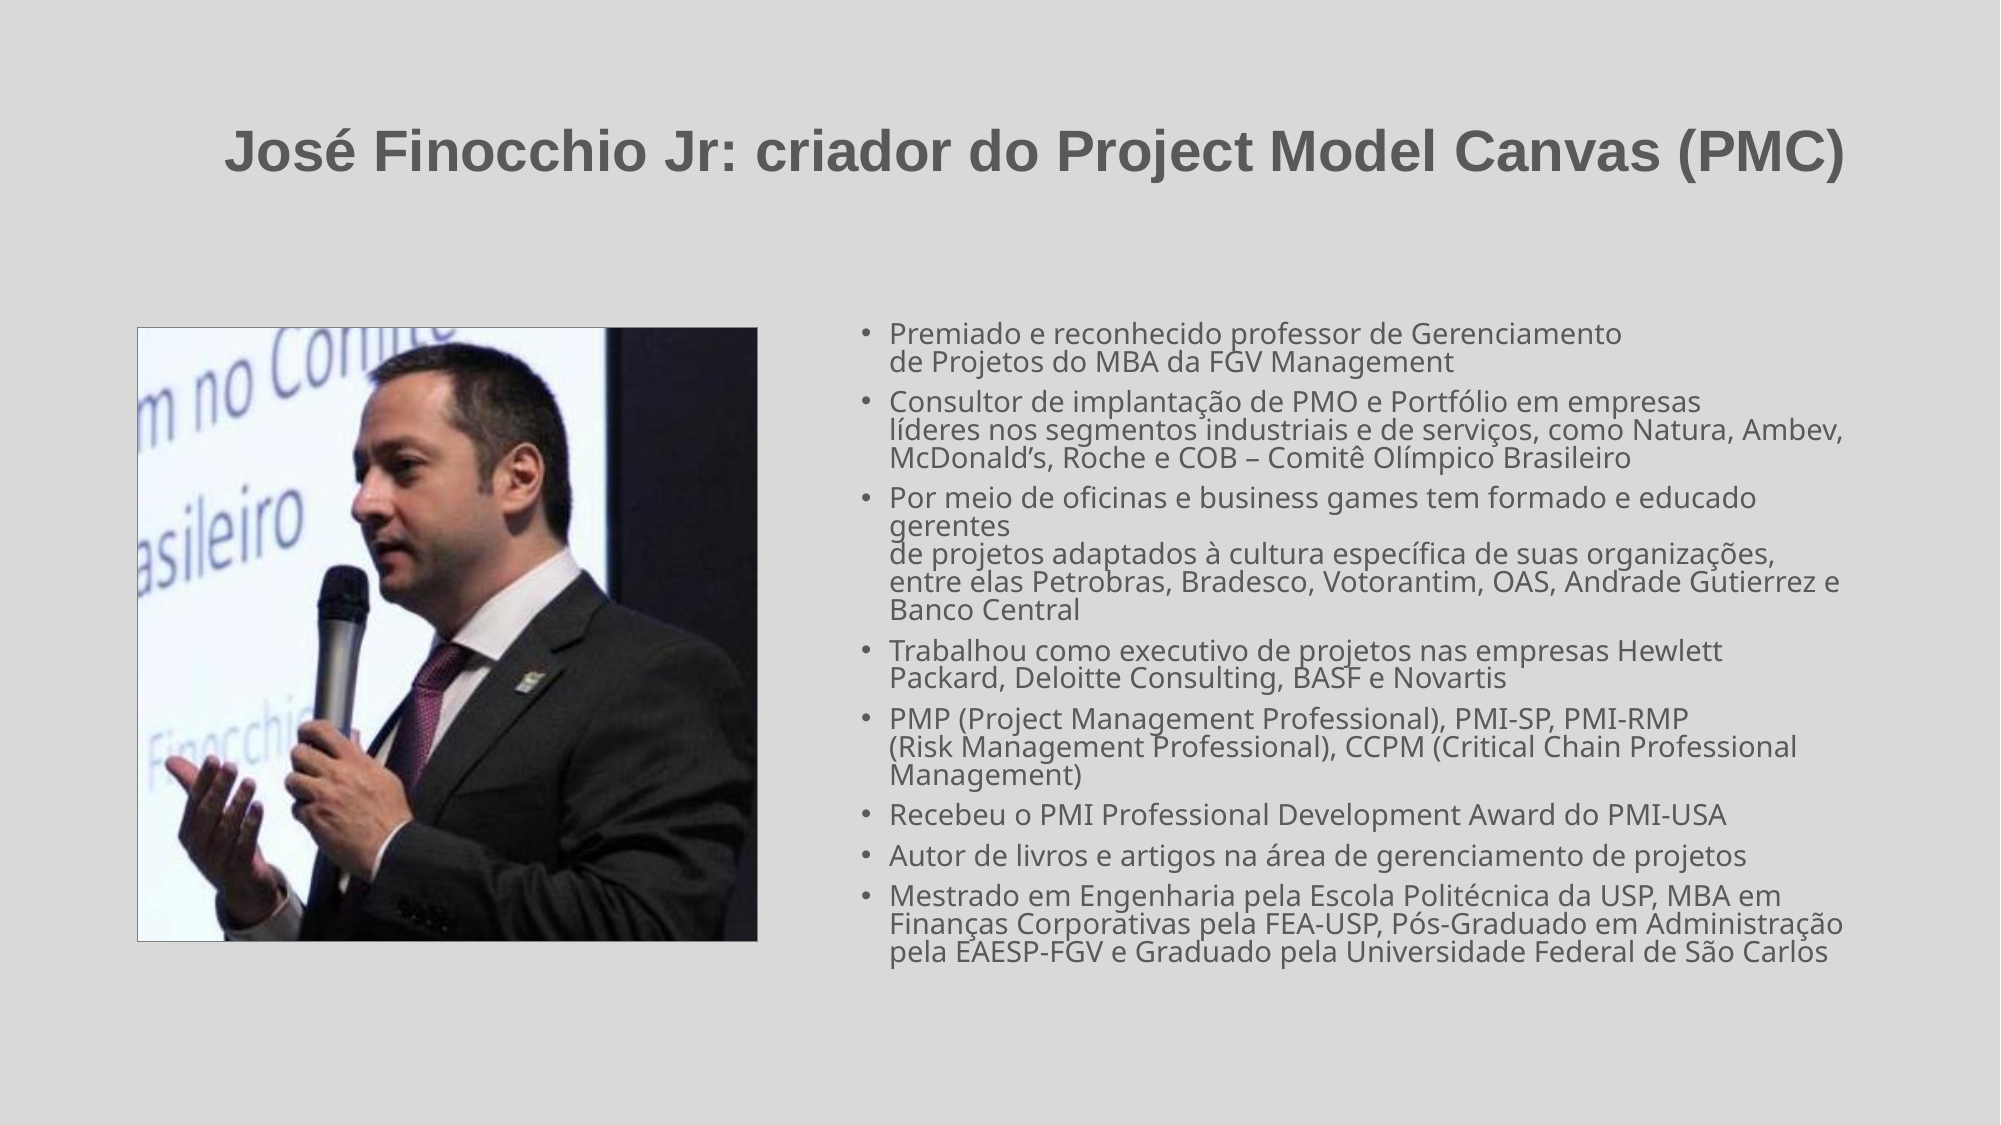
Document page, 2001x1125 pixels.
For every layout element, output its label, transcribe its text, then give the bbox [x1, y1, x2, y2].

picture [137, 327, 758, 943]
text_box Premiado e reconhecido professor de Gerenciamento de Projetos do MBA da FGV Management Consultor de implantação de PMO e Portfólio em empresas líderes nos segmentos industriais e de serviços, como Natura, Ambev, McDonald’s, Roche e COB – Comitê Olímpico Brasileiro Por meio de oficinas e business games tem formado e educado gerentes de projetos adaptados à cultura específica de suas organizações, entre elas Petrobras, Bradesco, Votorantim, OAS, Andrade Gutierrez e Banco Central Trabalhou como executivo de projetos nas empresas Hewlett Packard, Deloitte Consulting, BASF e Novartis PMP (Project Management Professional), PMI-SP, PMI-RMP (Risk Management Professional), CCPM (Critical Chain Professional Management) Recebeu o PMI Professional Development Award do PMI-USA Autor de livros e artigos na área de gerenciamento de projetos Mestrado em Engenharia pela Escola Politécnica da USP, MBA em Finanças Corporativas pela FEA-USP, Pós-Graduado em Administração pela EAESP-FGV e Graduado pela Universidade Federal de São Carlos [846, 314, 1863, 976]
text_box José Finocchio Jr: criador do Project Model Canvas (PMC) [137, 118, 1863, 190]
